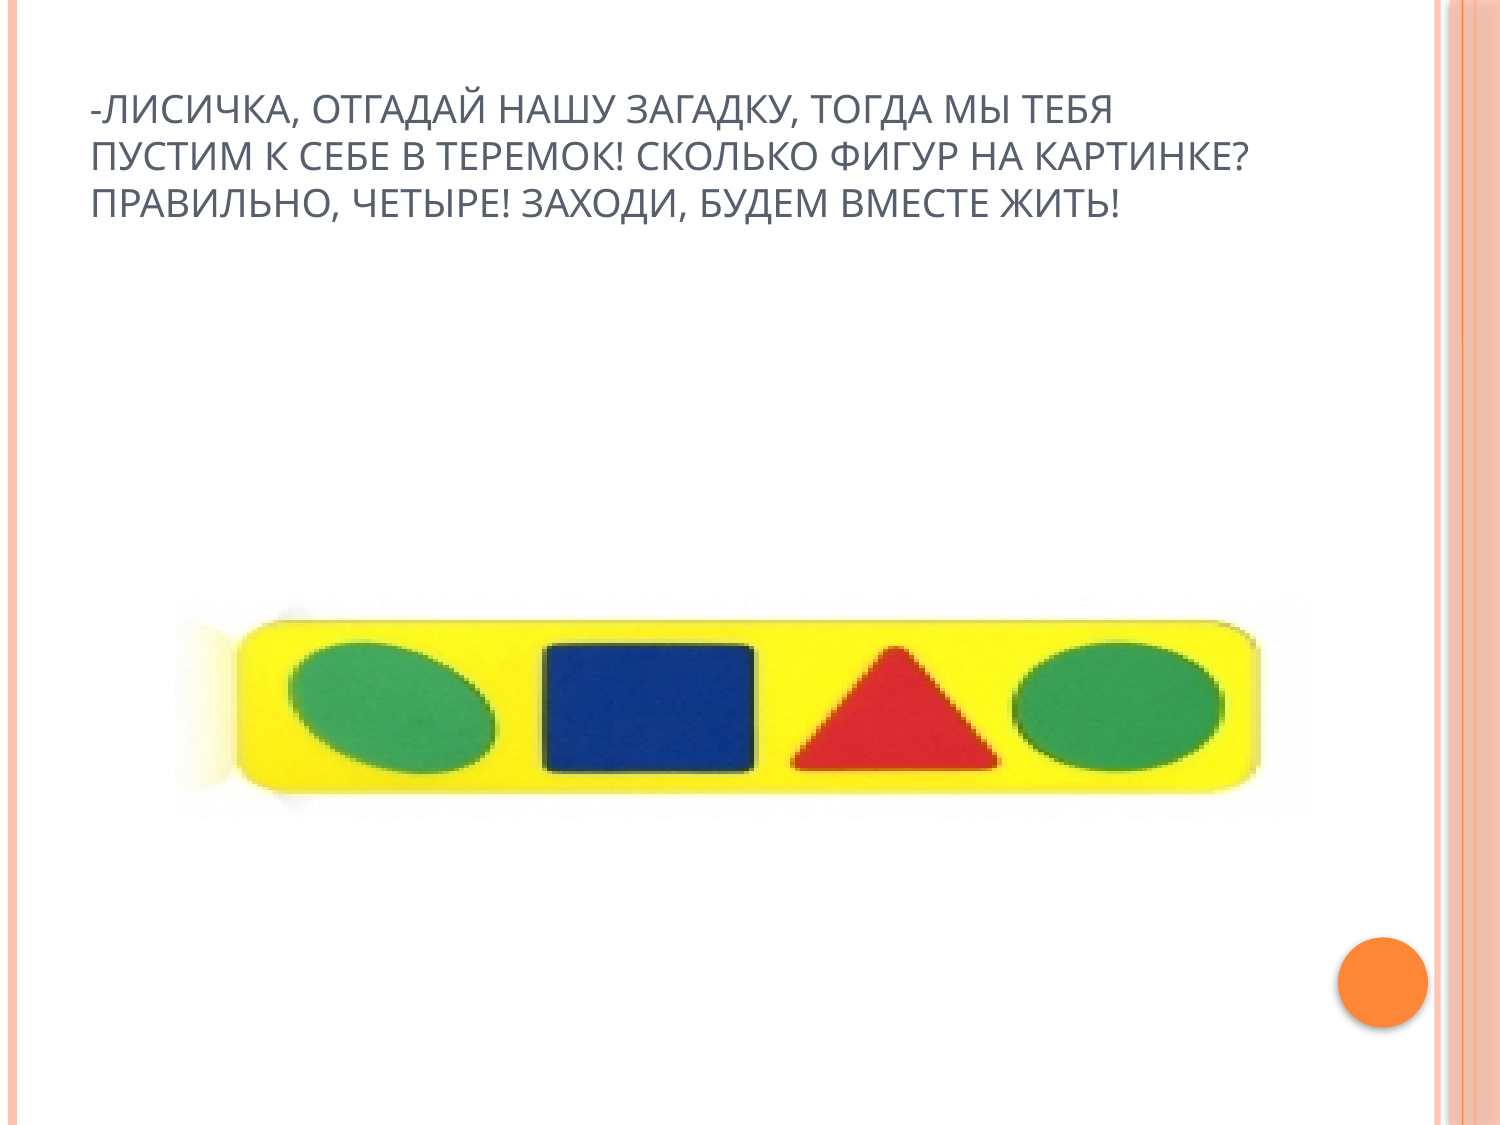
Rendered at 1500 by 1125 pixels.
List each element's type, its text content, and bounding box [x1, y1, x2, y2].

title -Лисичка, отгадай нашу загадку, тогда мы тебя пустим к себе в теремок! Сколько фигур на картинке? Правильно, четыре! Заходи, будем вместе жить! [75, 45, 1300, 233]
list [175, 491, 1313, 927]
